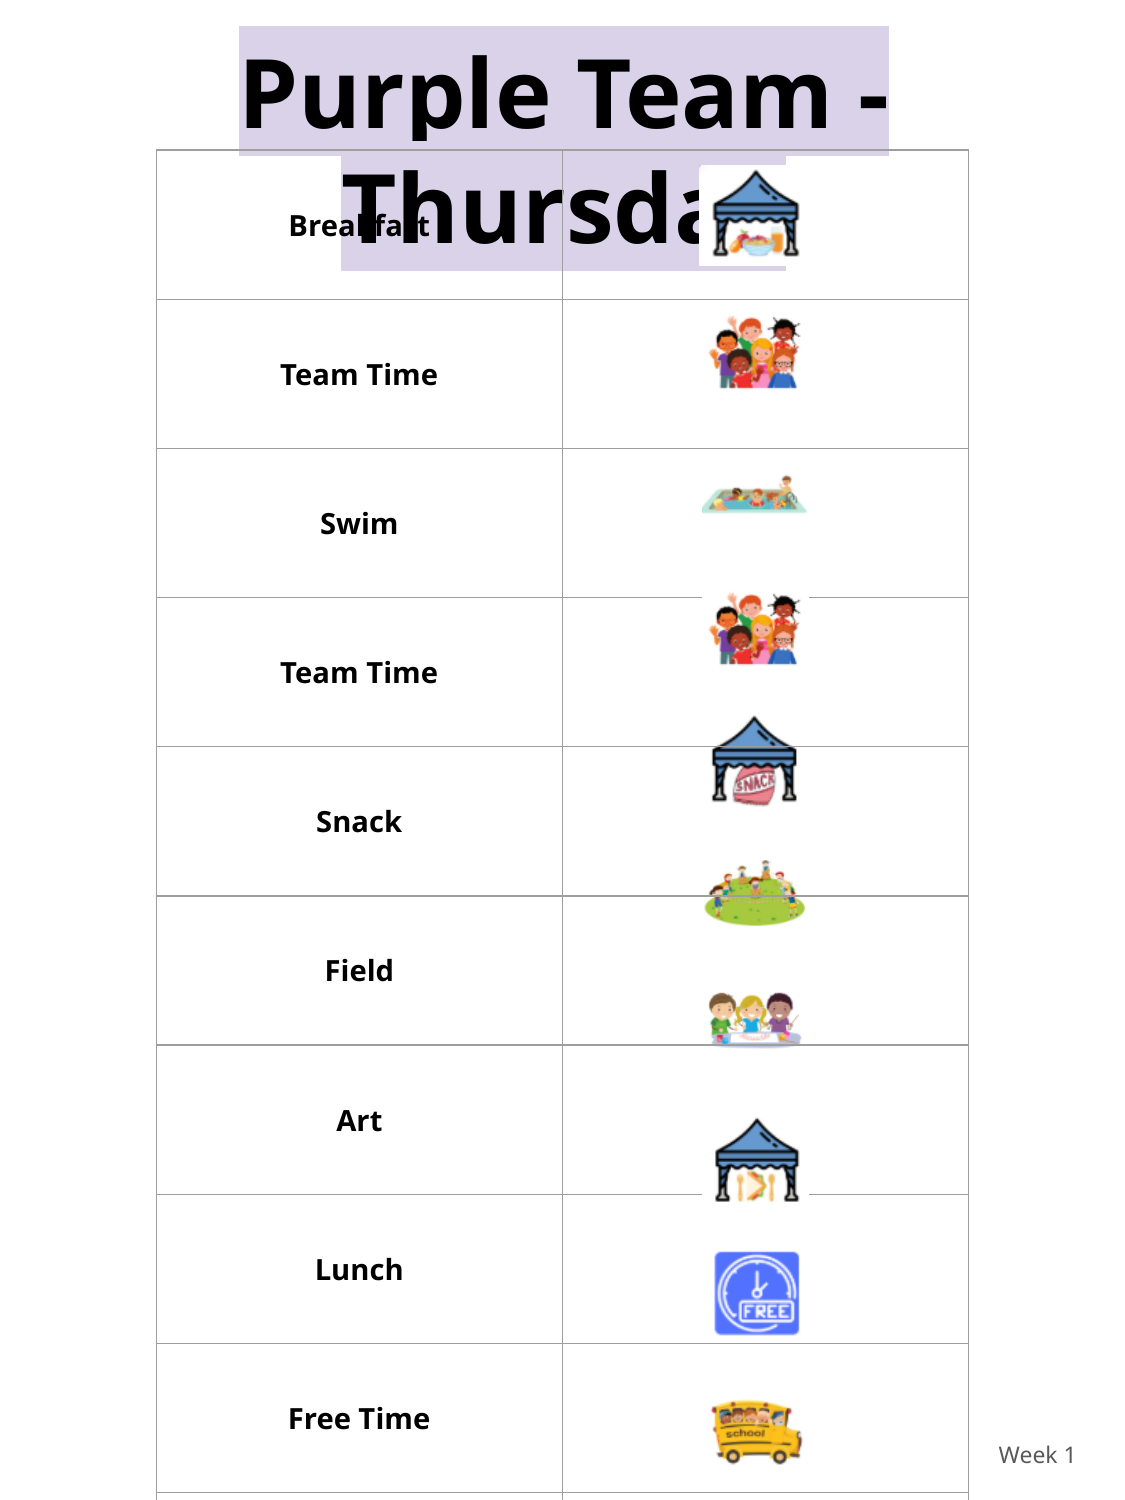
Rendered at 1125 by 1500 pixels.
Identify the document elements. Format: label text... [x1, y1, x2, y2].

table_cell [563, 598, 968, 746]
table_cell [563, 747, 968, 895]
table_cell Snack [157, 747, 562, 895]
table_cell [563, 1493, 968, 1500]
picture [702, 584, 809, 672]
table_header [563, 151, 968, 299]
table_cell [563, 449, 968, 597]
picture [702, 1392, 809, 1469]
picture [702, 848, 809, 932]
table_cell [563, 1195, 968, 1343]
table_cell [563, 1046, 968, 1194]
text_box Week 1 [983, 1425, 1116, 1491]
table_cell Free Time [157, 1344, 562, 1492]
table_cell [563, 1344, 968, 1492]
table_cell Team Time [157, 598, 562, 746]
picture [702, 988, 809, 1054]
text_box Purple Team - Thursday [1, 17, 1125, 294]
table_cell Swim [157, 449, 562, 597]
picture [702, 710, 809, 810]
table_cell [563, 300, 968, 448]
picture [702, 1109, 809, 1211]
picture [702, 308, 809, 395]
picture [707, 1245, 804, 1338]
table_cell Lunch [157, 1195, 562, 1343]
table_header Breakfast [157, 151, 562, 299]
table_cell Dismissal [157, 1493, 562, 1500]
table_cell Field [157, 897, 562, 1044]
table_cell Art [157, 1046, 562, 1194]
table_cell Team Time [157, 300, 562, 448]
picture [699, 165, 813, 267]
table_cell [563, 897, 968, 1044]
picture [702, 451, 809, 529]
